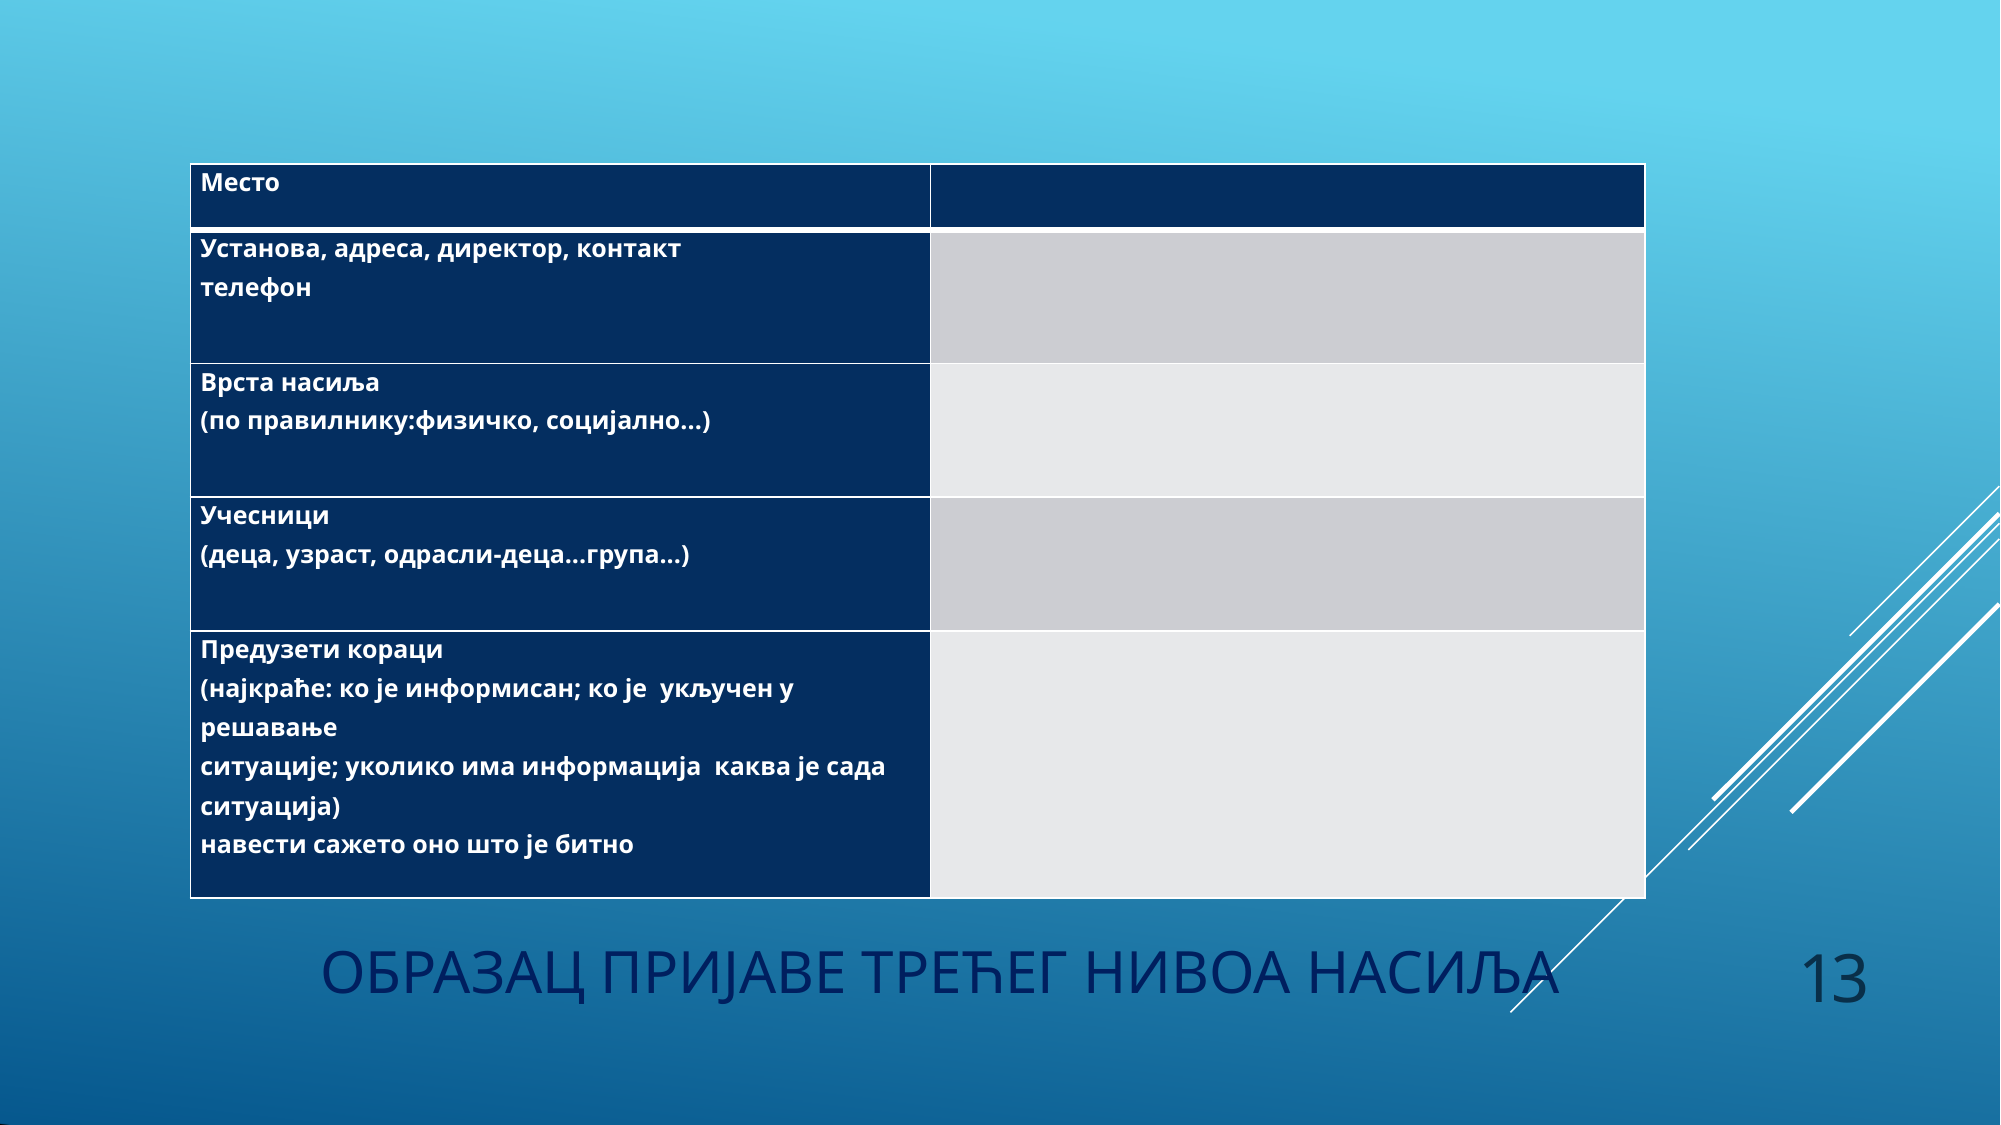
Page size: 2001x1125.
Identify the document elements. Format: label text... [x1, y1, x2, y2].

text_box ОБРАЗАЦ ПРИЈАВЕ ТРЕЋЕГ НИВОА НАСИЉА [318, 933, 1599, 1006]
table_cell Врста насиља (по правилнику:физичко, социјално...) [191, 364, 930, 496]
table_cell Установа, адреса, директор, контакт телефон [191, 233, 930, 363]
table_cell Учесници (деца, узраст, одрасли-деца...група...) [191, 498, 930, 630]
table_header [931, 165, 1644, 227]
table_cell [931, 233, 1644, 363]
table_cell [931, 364, 1644, 496]
table_cell Предузети кораци (најкраће: ко је информисан; ко је укључен у решавање ситуације; уколико има информација каква је сада ситуација) навести сажето оно што је битно [191, 632, 930, 897]
table_header Место [191, 165, 930, 227]
picture [0, 0, 2000, 1125]
text_box 13 [1796, 934, 1875, 1017]
table_cell [931, 498, 1644, 630]
table_cell [931, 632, 1644, 897]
